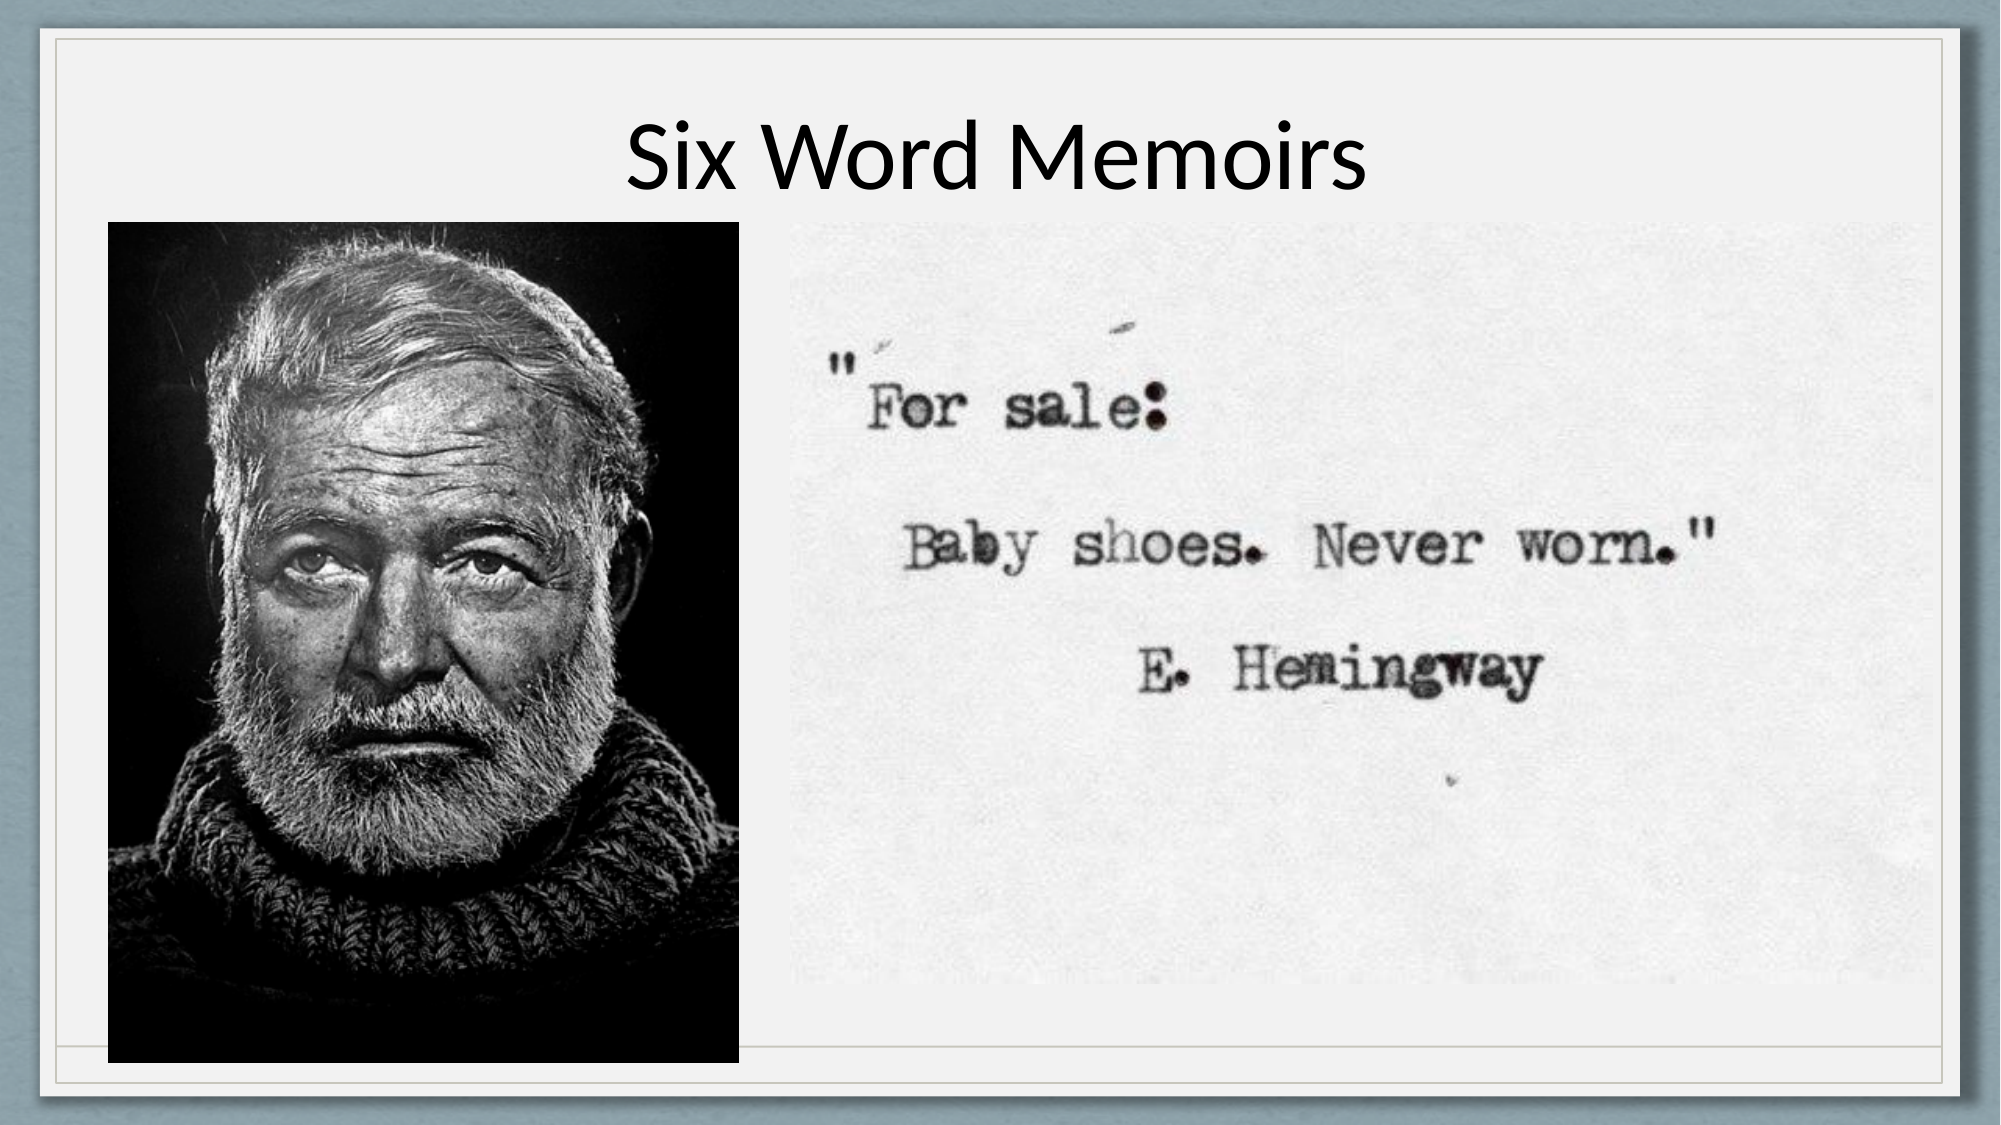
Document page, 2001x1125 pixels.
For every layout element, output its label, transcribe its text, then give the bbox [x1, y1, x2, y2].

title Six Word Memoirs [395, 40, 1600, 260]
picture [790, 222, 1934, 985]
picture [108, 222, 739, 1063]
